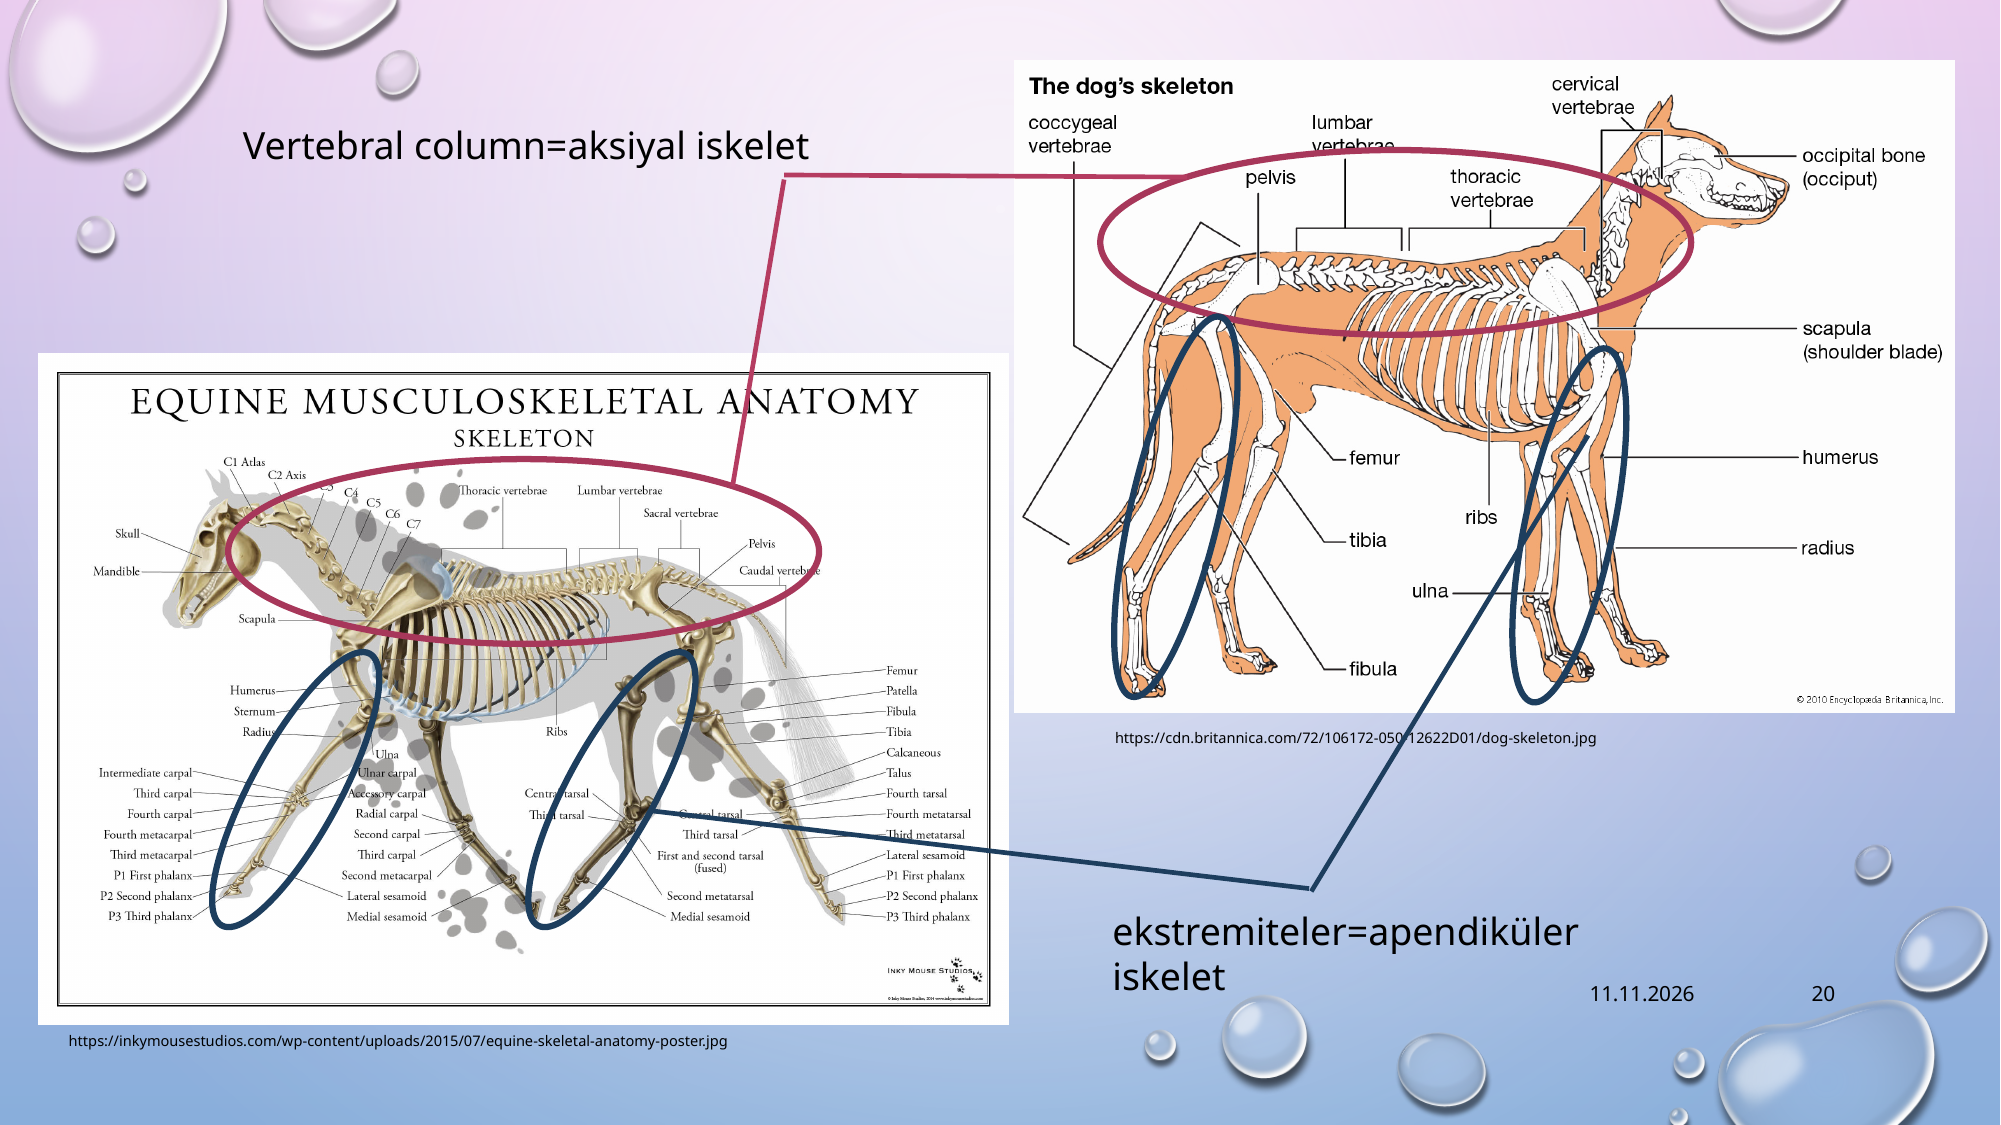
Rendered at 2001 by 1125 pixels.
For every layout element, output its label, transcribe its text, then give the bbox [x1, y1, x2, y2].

text_box Vertebral column=aksiyal iskelet [228, 114, 924, 175]
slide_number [1259, 965, 1710, 1025]
text_box https://cdn.britannica.com/72/106172-050-12622D01/dog-skeleton.jpg [1538, 722, 2000, 755]
slide_number 20 [1724, 965, 1851, 1025]
picture [0, 0, 2000, 1125]
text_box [650, 810, 1305, 889]
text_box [732, 179, 785, 487]
text_box ekstremiteler=apendiküler iskelet [1097, 900, 1692, 1006]
text_box https://inkymousestudios.com/wp-content/uploads/2015/07/equine-skeletal-anatomy-poster.jpg [53, 1024, 1054, 1058]
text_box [1311, 701, 1533, 892]
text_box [783, 174, 1187, 178]
text_box https://cdn.britannica.com/72/106172-050-12622D01/dog-skeleton.jpg [1100, 722, 1305, 755]
